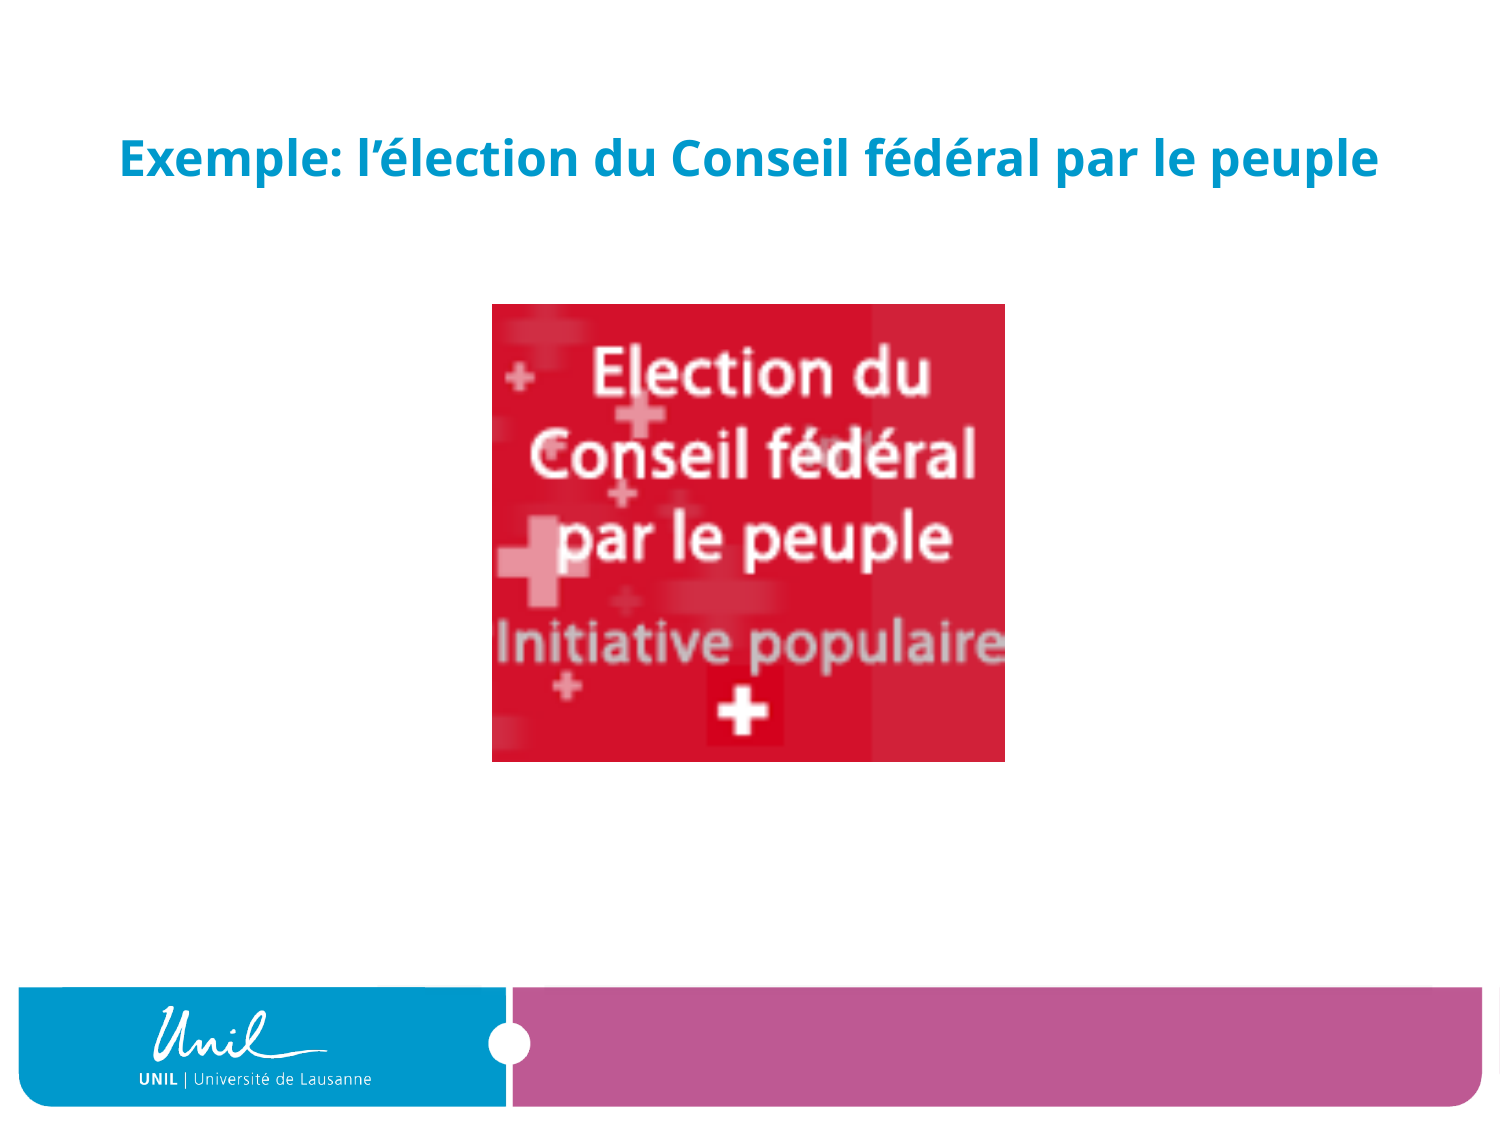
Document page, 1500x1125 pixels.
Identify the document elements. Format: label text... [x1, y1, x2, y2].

picture [0, 985, 1500, 1125]
title Exemple: l’élection du Conseil fédéral par le peuple [37, 75, 1463, 238]
picture [491, 304, 1005, 762]
